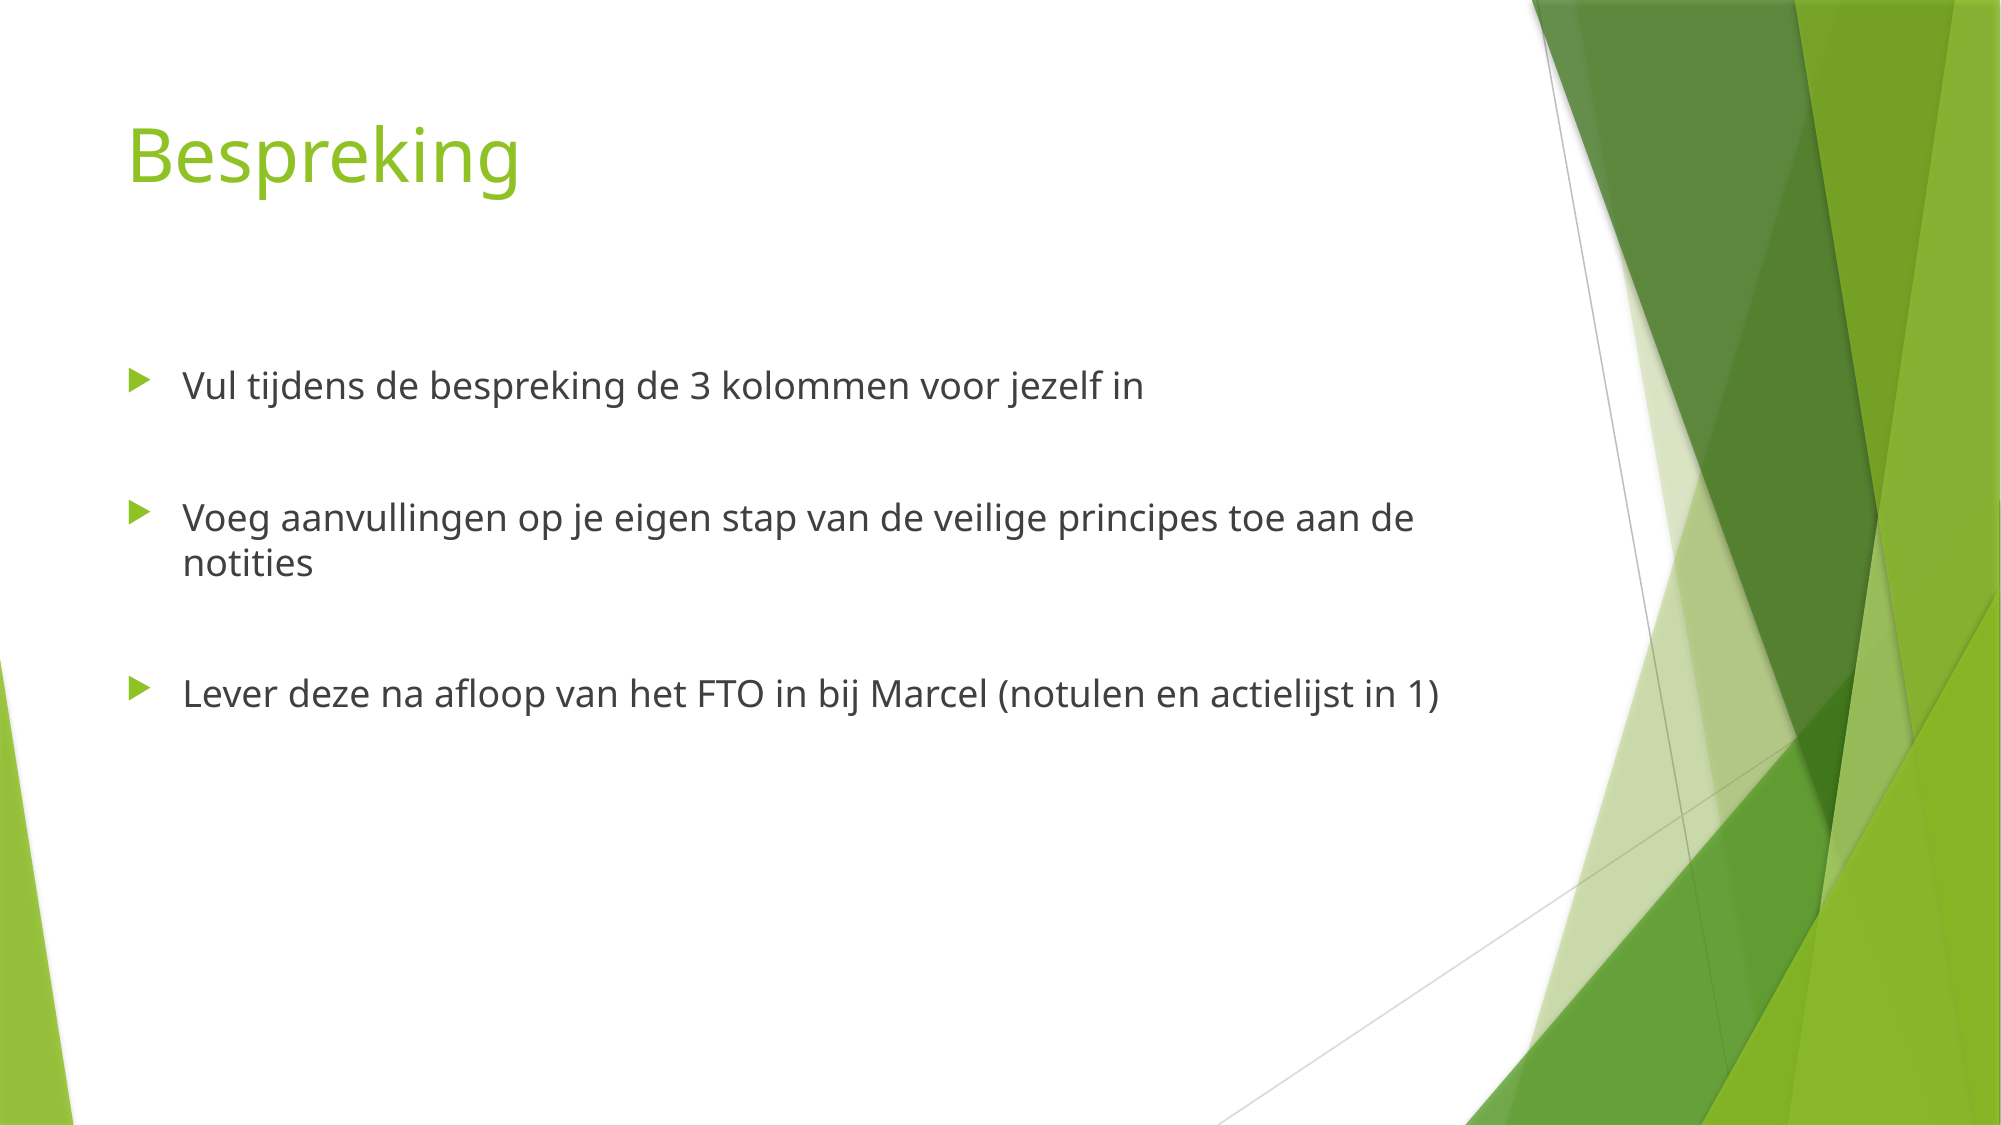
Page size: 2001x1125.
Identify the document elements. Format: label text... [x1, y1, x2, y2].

title Bespreking [111, 99, 1522, 317]
list Vul tijdens de bespreking de 3 kolommen voor jezelf in Voeg aanvullingen op je eigen stap van de veilige principes toe aan de notities Lever deze na afloop van het FTO in bij Marcel (notulen en actielijst in 1) [111, 354, 1522, 992]
